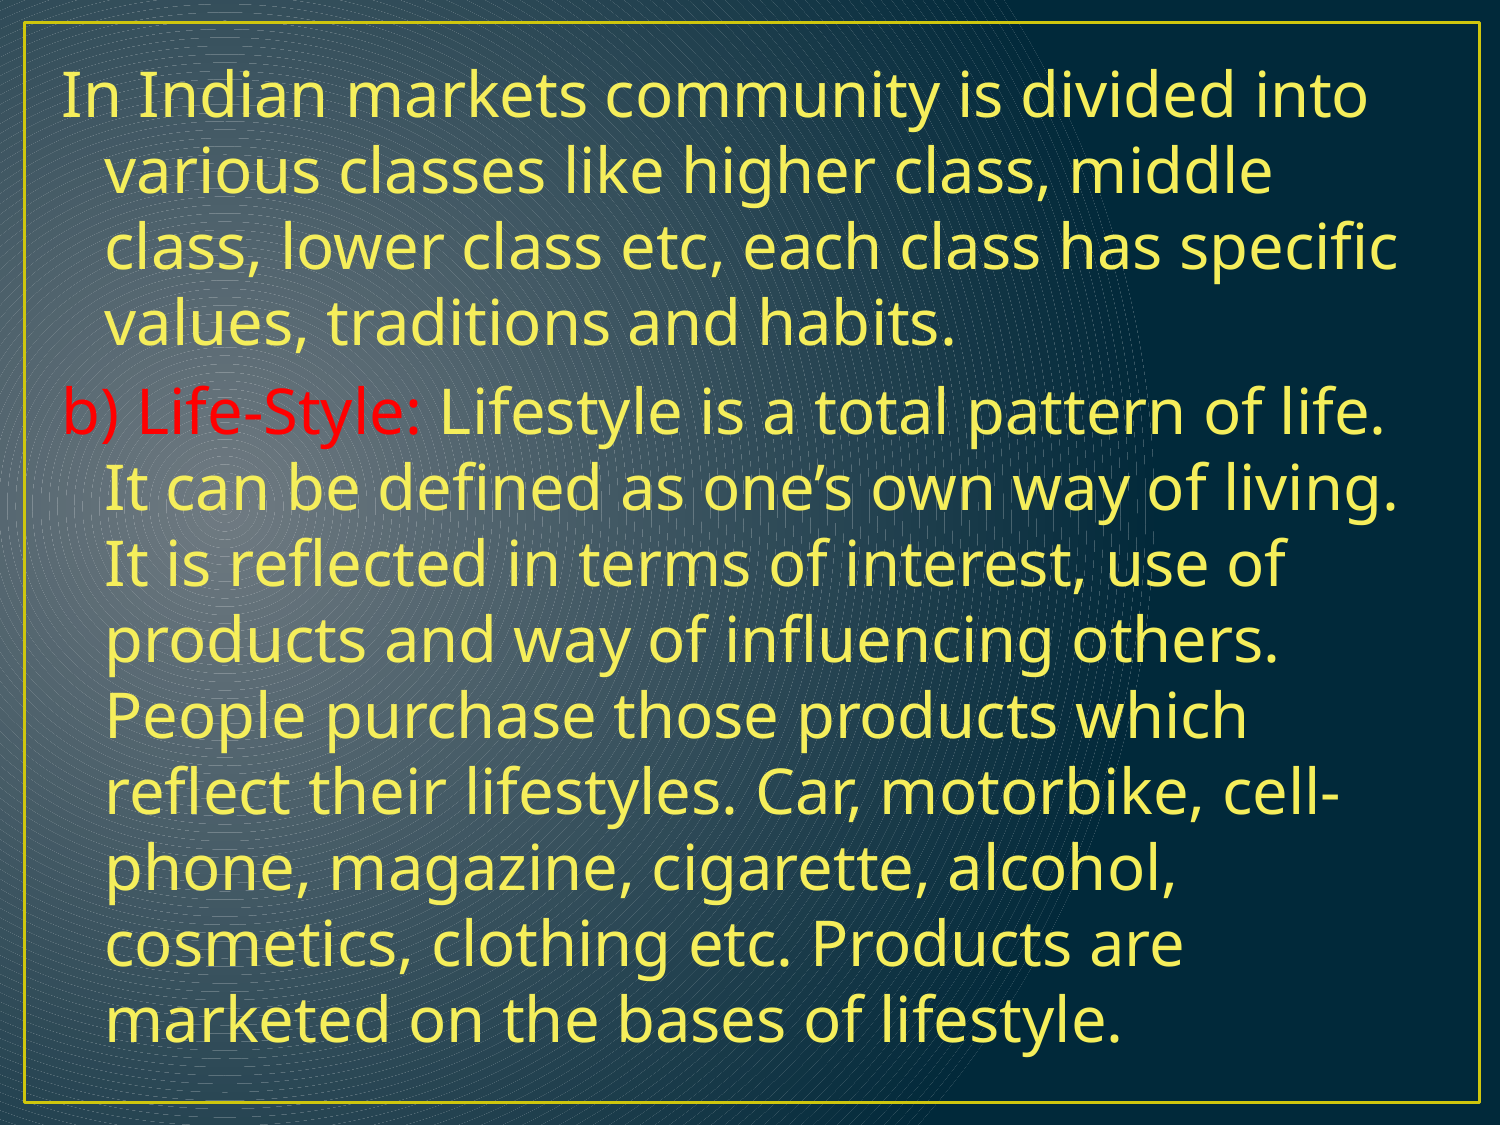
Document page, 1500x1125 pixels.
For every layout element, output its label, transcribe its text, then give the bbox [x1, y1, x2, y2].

list In Indian markets community is divided into various classes like higher class, middle class, lower class etc, each class has specific values, traditions and habits. b) Life-Style: Lifestyle is a total pattern of life. It can be defined as one’s own way of living. It is reflected in terms of interest, use of products and way of influencing others. People purchase those products which reflect their lifestyles. Car, motorbike, cell-phone, magazine, cigarette, alcohol, cosmetics, clothing etc. Products are marketed on the bases of lifestyle. [46, 46, 1454, 1079]
